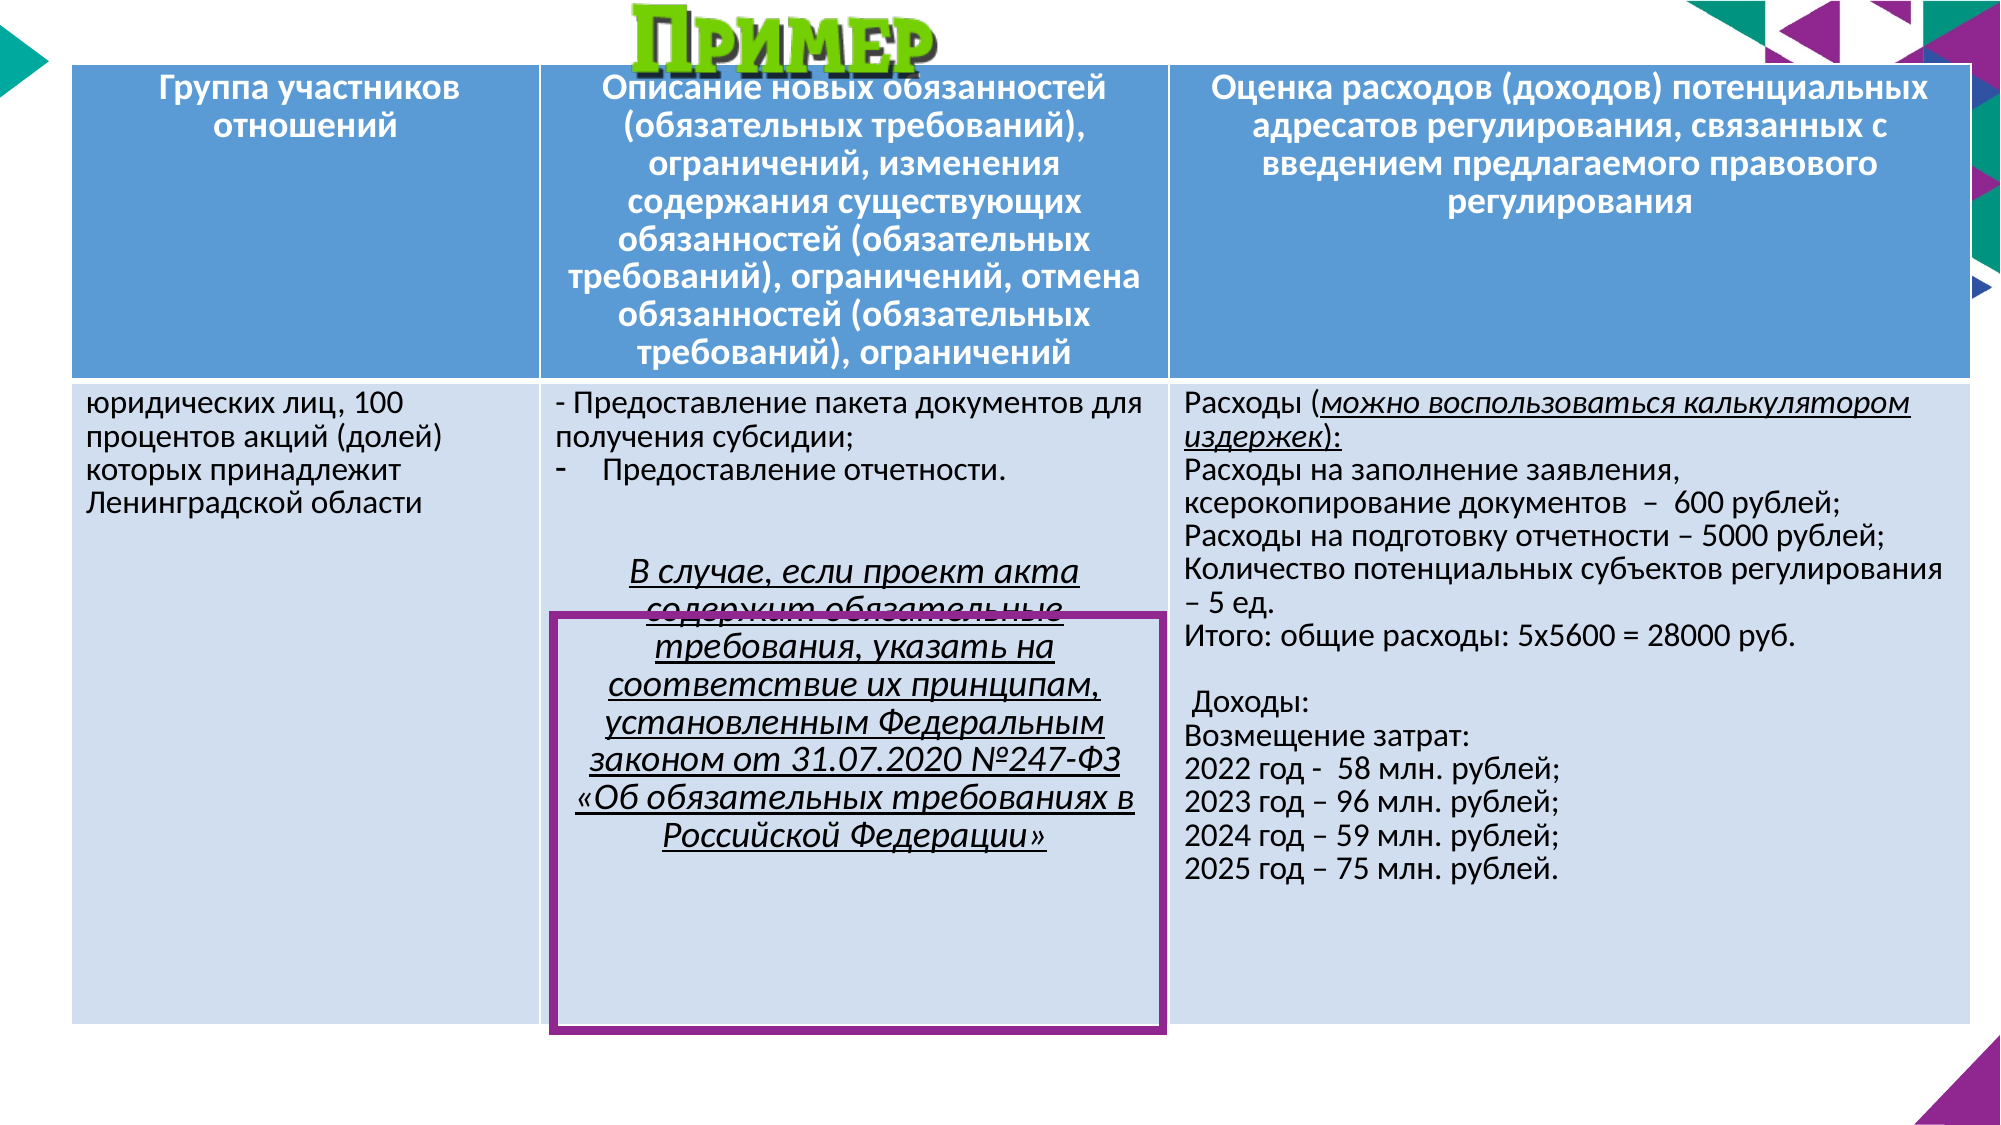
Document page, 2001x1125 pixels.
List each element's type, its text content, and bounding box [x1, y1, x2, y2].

table_header Оценка расходов (доходов) потенциальных адресатов регулирования, связанных с введением предлагаемого правового регулирования [1170, 65, 1970, 378]
table_header Описание новых обязанностей (обязательных требований), ограничений, изменения содержания существующих обязанностей (обязательных требований), ограничений, отмена обязанностей (обязательных требований), ограничений [541, 65, 1168, 378]
table_cell Расходы (можно воспользоваться калькулятором издержек): Расходы на заполнение заявления, ксерокопирование документов – 600 рублей; Расходы на подготовку отчетности – 5000 рублей; Количество потенциальных субъектов регулирования – 5 ед. Итого: общие расходы: 5х5600 = 28000 руб. Доходы: Возмещение затрат: 2022 год - 58 млн. рублей; 2023 год – 96 млн. рублей; 2024 год – 59 млн. рублей; 2025 год – 75 млн. рублей. [1170, 384, 1970, 1024]
picture [0, 0, 2000, 1125]
table_cell юридических лиц, 100 процентов акций (долей) которых принадлежит Ленинградской области [72, 384, 539, 1024]
table_header Группа участников отношений [72, 65, 539, 378]
table_cell - Предоставление пакета документов для получения субсидии; Предоставление отчетности. В случае, если проект акта содержит обязательные требования, указать на соответствие их принципам, установленным Федеральным законом от 31.07.2020 №247-ФЗ «Об обязательных требованиях в Российской Федерации» [541, 384, 1168, 1024]
text_box [552, 614, 1164, 1031]
